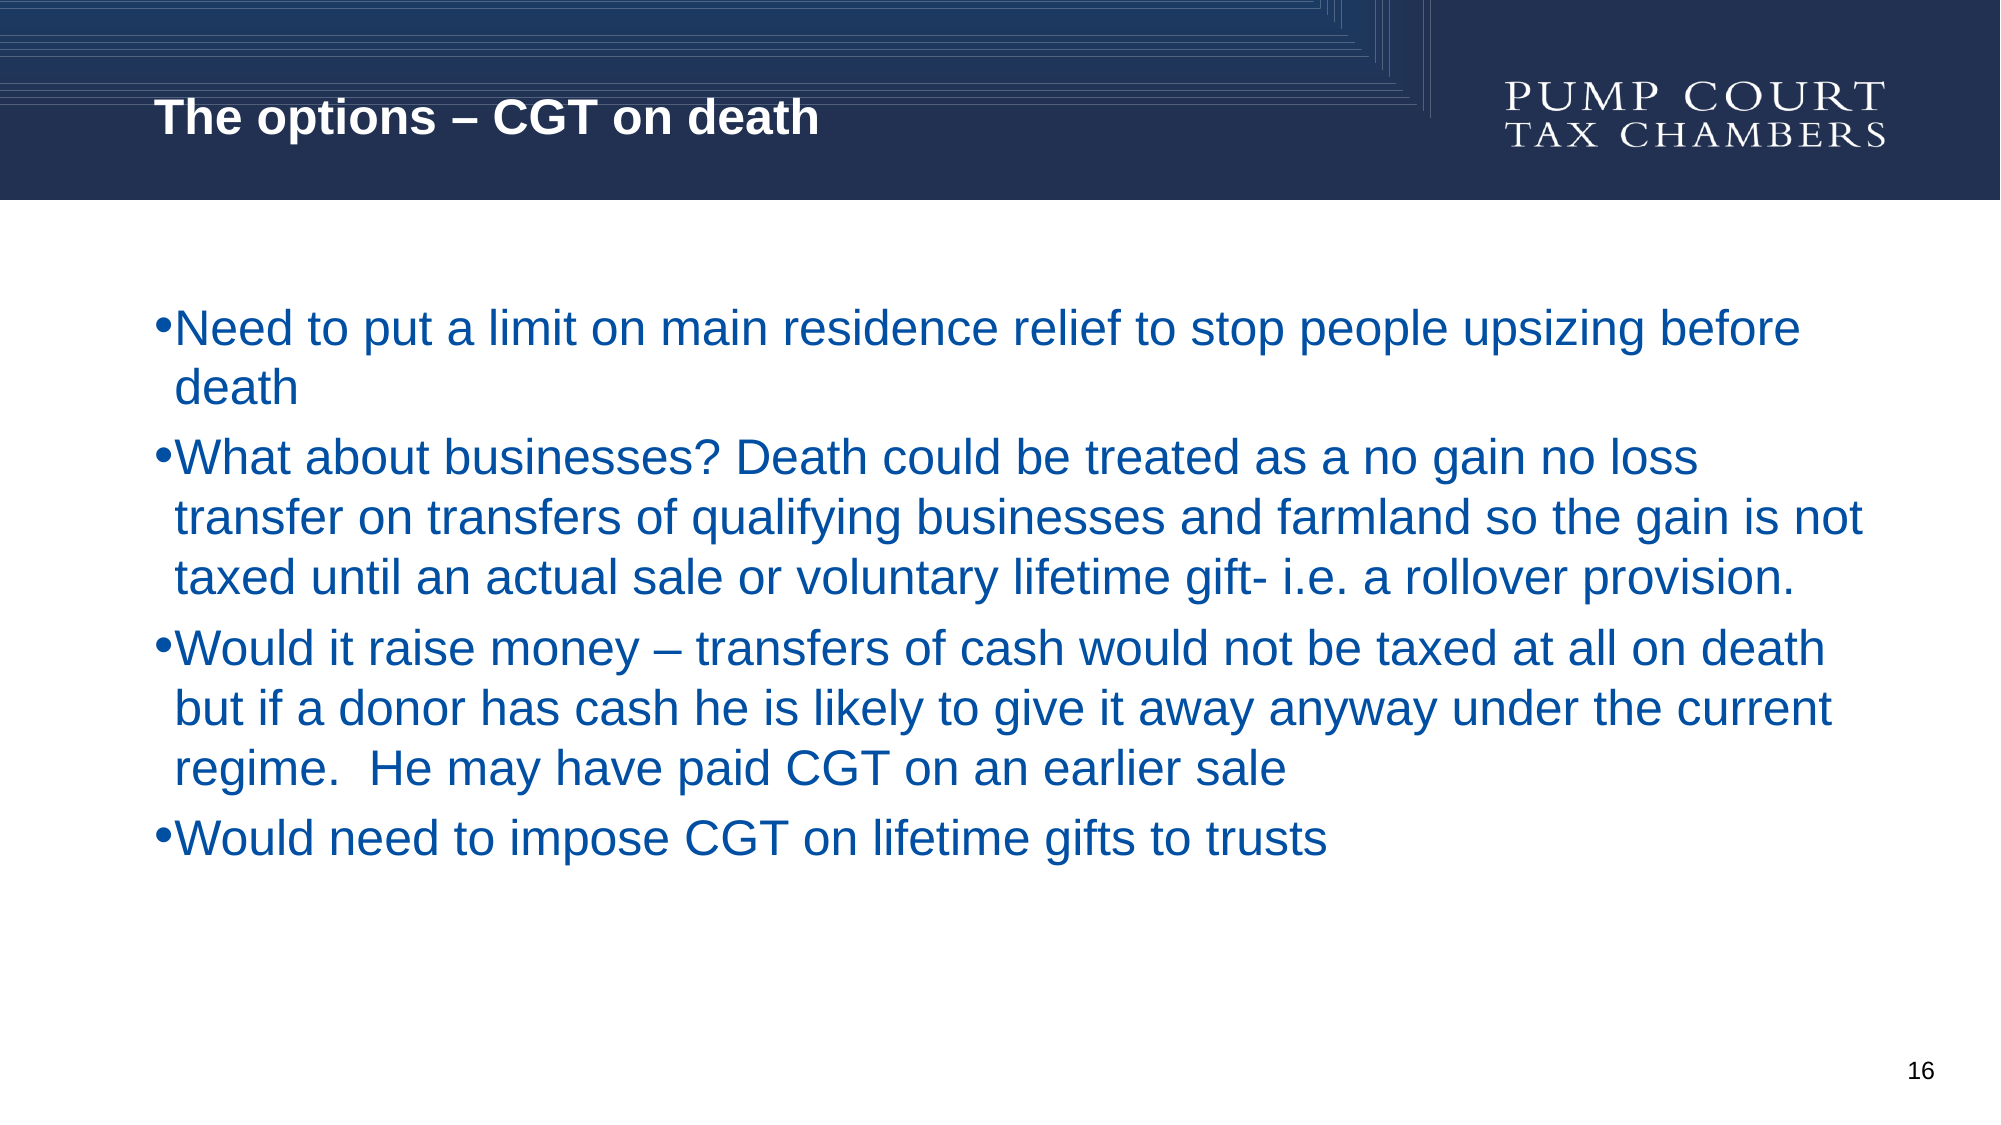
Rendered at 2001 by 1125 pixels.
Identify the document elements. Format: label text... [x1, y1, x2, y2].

title The options – CGT on death [138, 36, 1459, 199]
picture [1486, 64, 1903, 164]
list Need to put a limit on main residence relief to stop people upsizing before death What about businesses? Death could be treated as a no gain no loss transfer on transfers of qualifying businesses and farmland so the gain is not taxed until an actual sale or voluntary lifetime gift- i.e. a rollover provision. Would it raise money – transfers of cash would not be taxed at all on death but if a donor has cash he is likely to give it away anyway under the current regime. He may have paid CGT on an earlier sale Would need to impose CGT on lifetime gifts to trusts [138, 287, 1895, 1038]
